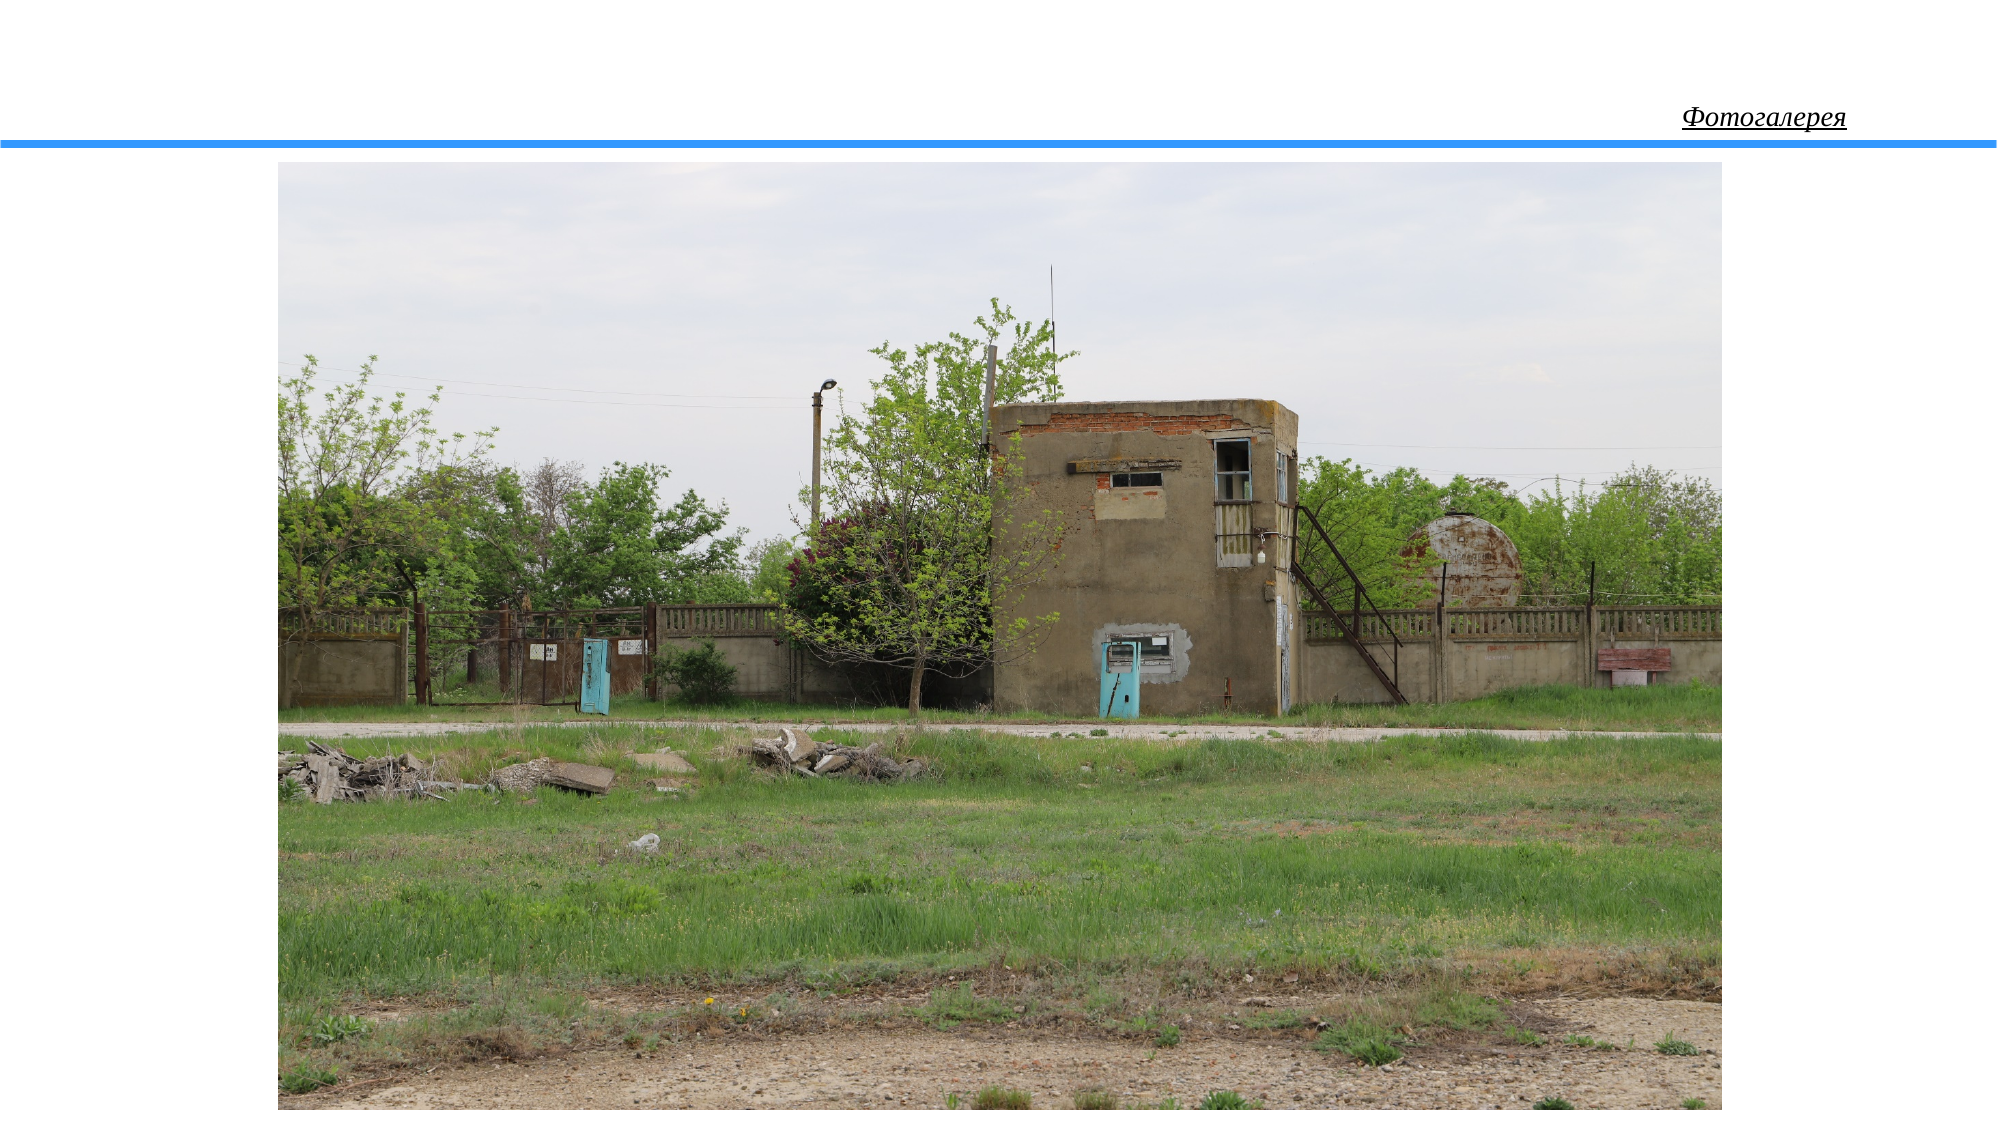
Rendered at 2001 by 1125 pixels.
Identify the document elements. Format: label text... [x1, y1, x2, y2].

title Фотогалерея [137, 94, 1862, 140]
picture [0, 140, 2000, 148]
picture [278, 162, 1722, 1110]
